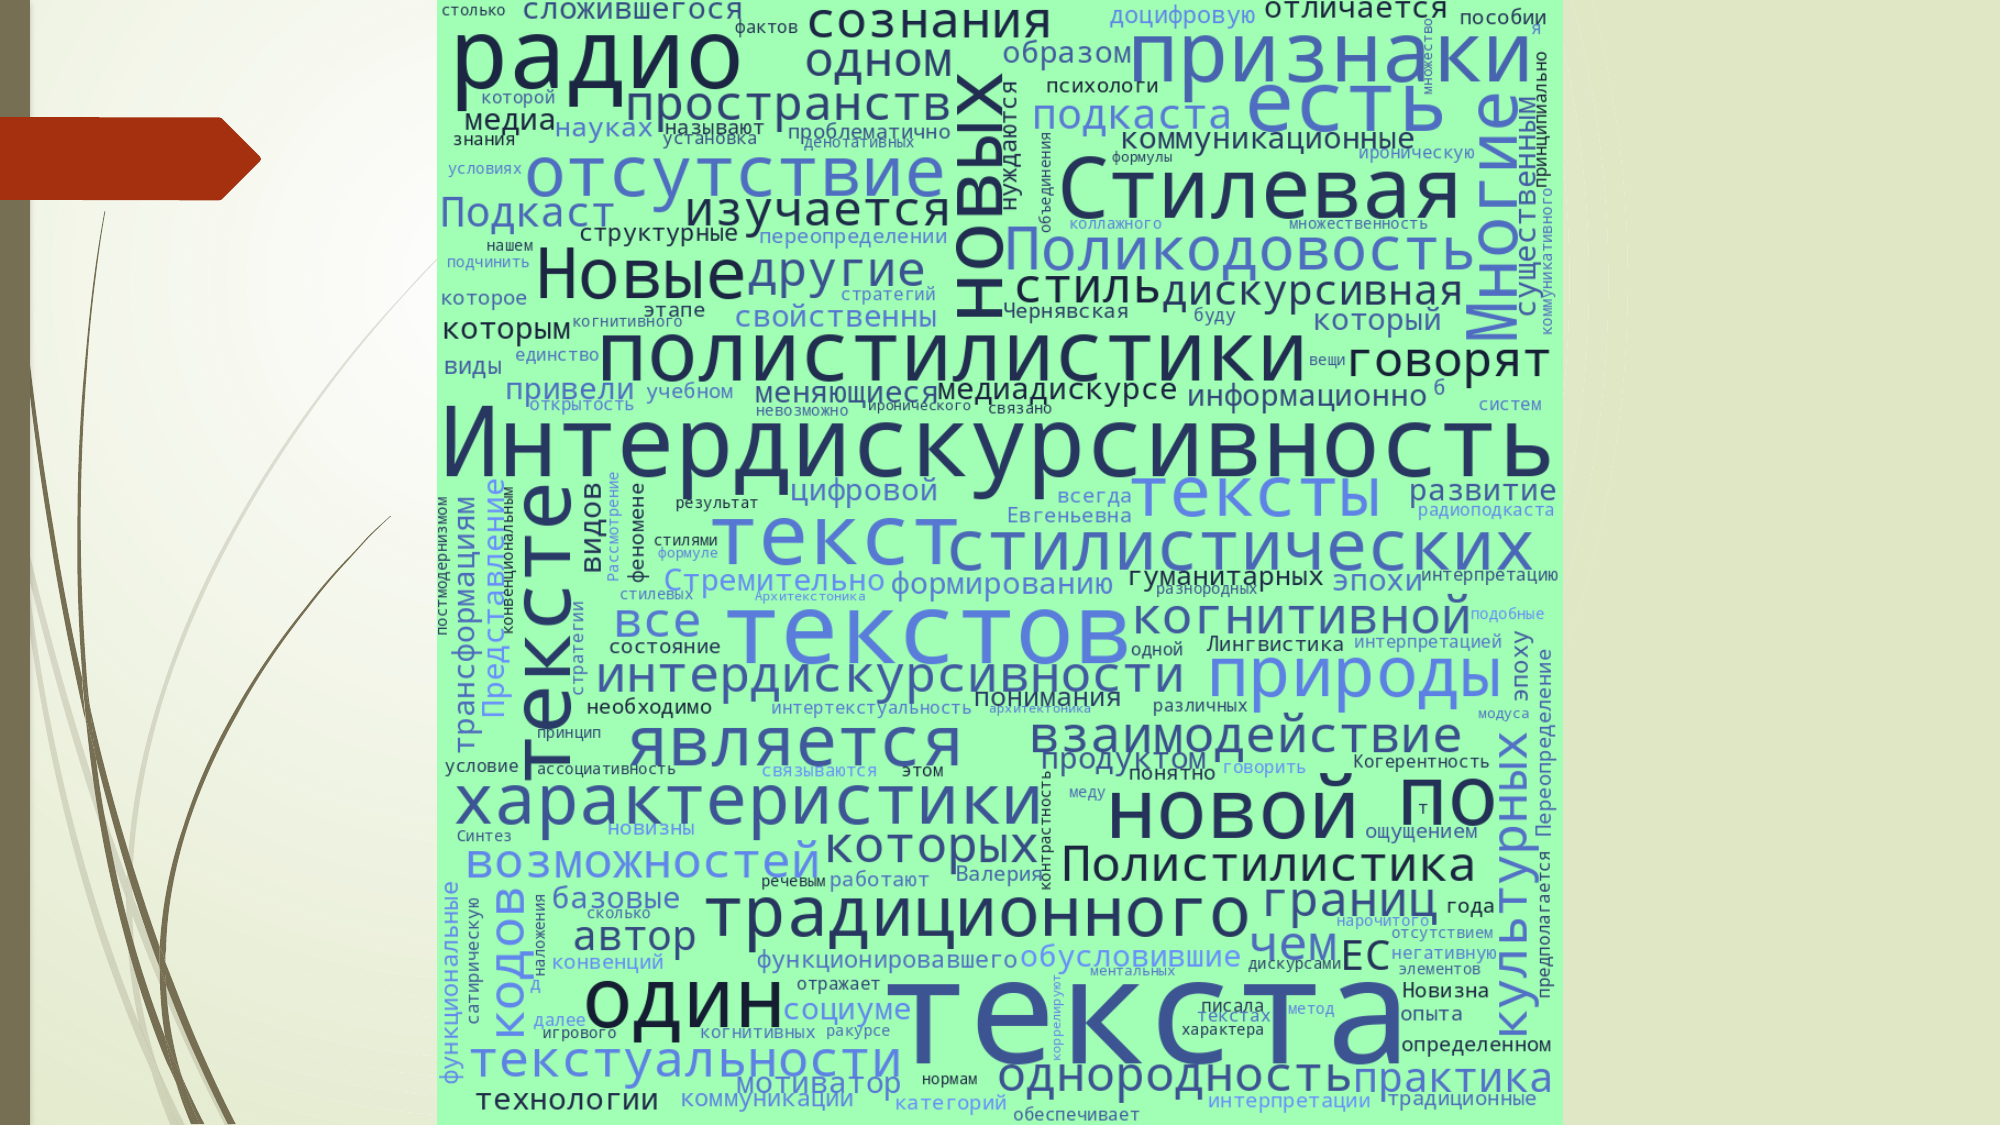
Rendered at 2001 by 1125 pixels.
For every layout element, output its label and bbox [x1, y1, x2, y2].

picture [437, 0, 1563, 1125]
